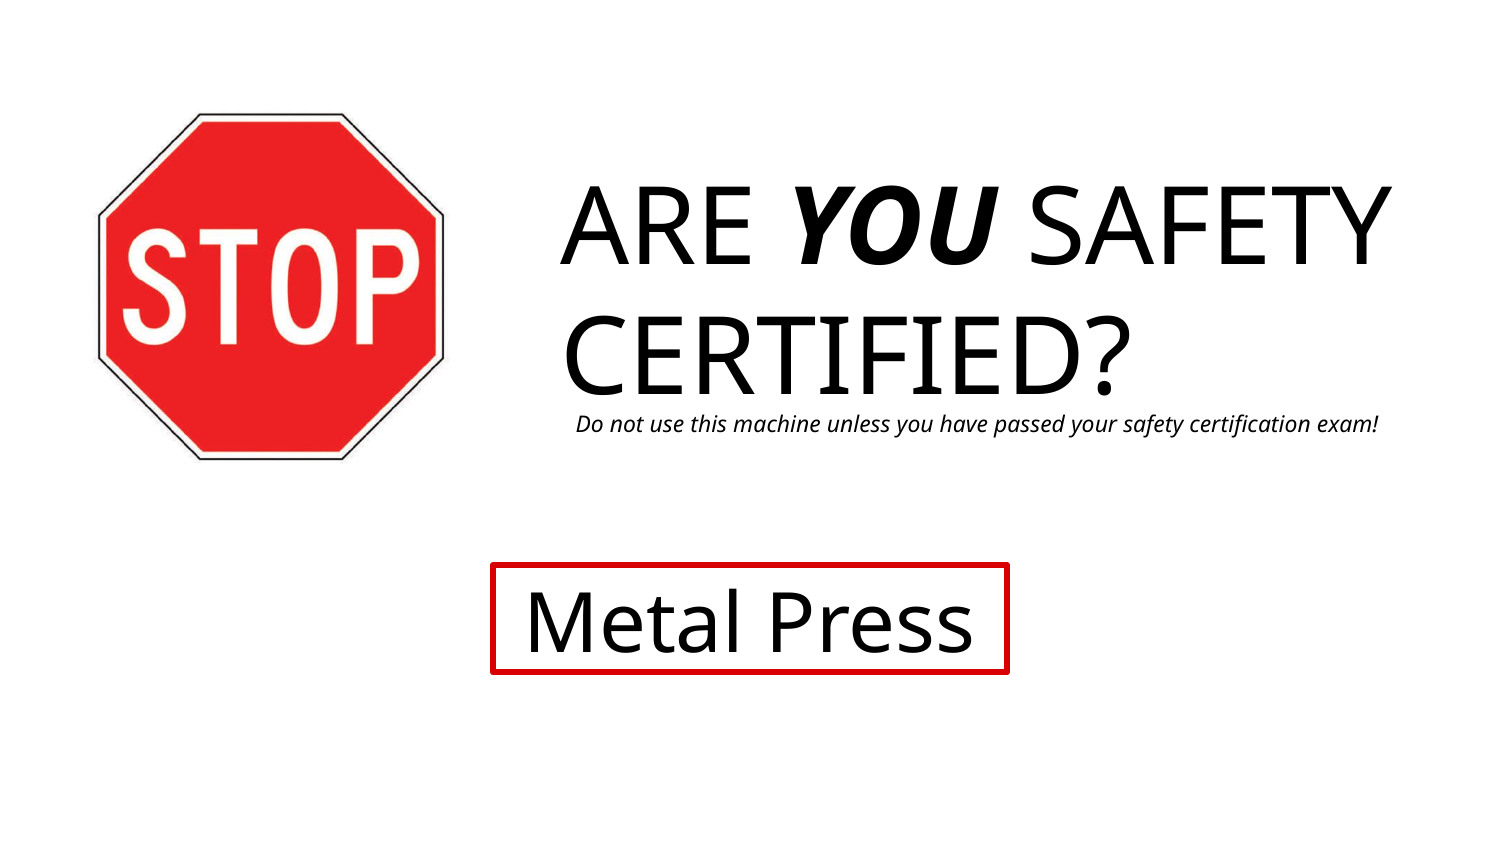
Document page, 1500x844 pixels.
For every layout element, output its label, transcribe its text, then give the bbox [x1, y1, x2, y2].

text_box Metal Press [492, 565, 1008, 673]
picture [72, 109, 472, 473]
text_box Do not use this machine unless you have passed your safety certification exam! [560, 394, 1441, 443]
text_box ARE YOU SAFETY CERTIFIED? [545, 141, 1441, 407]
